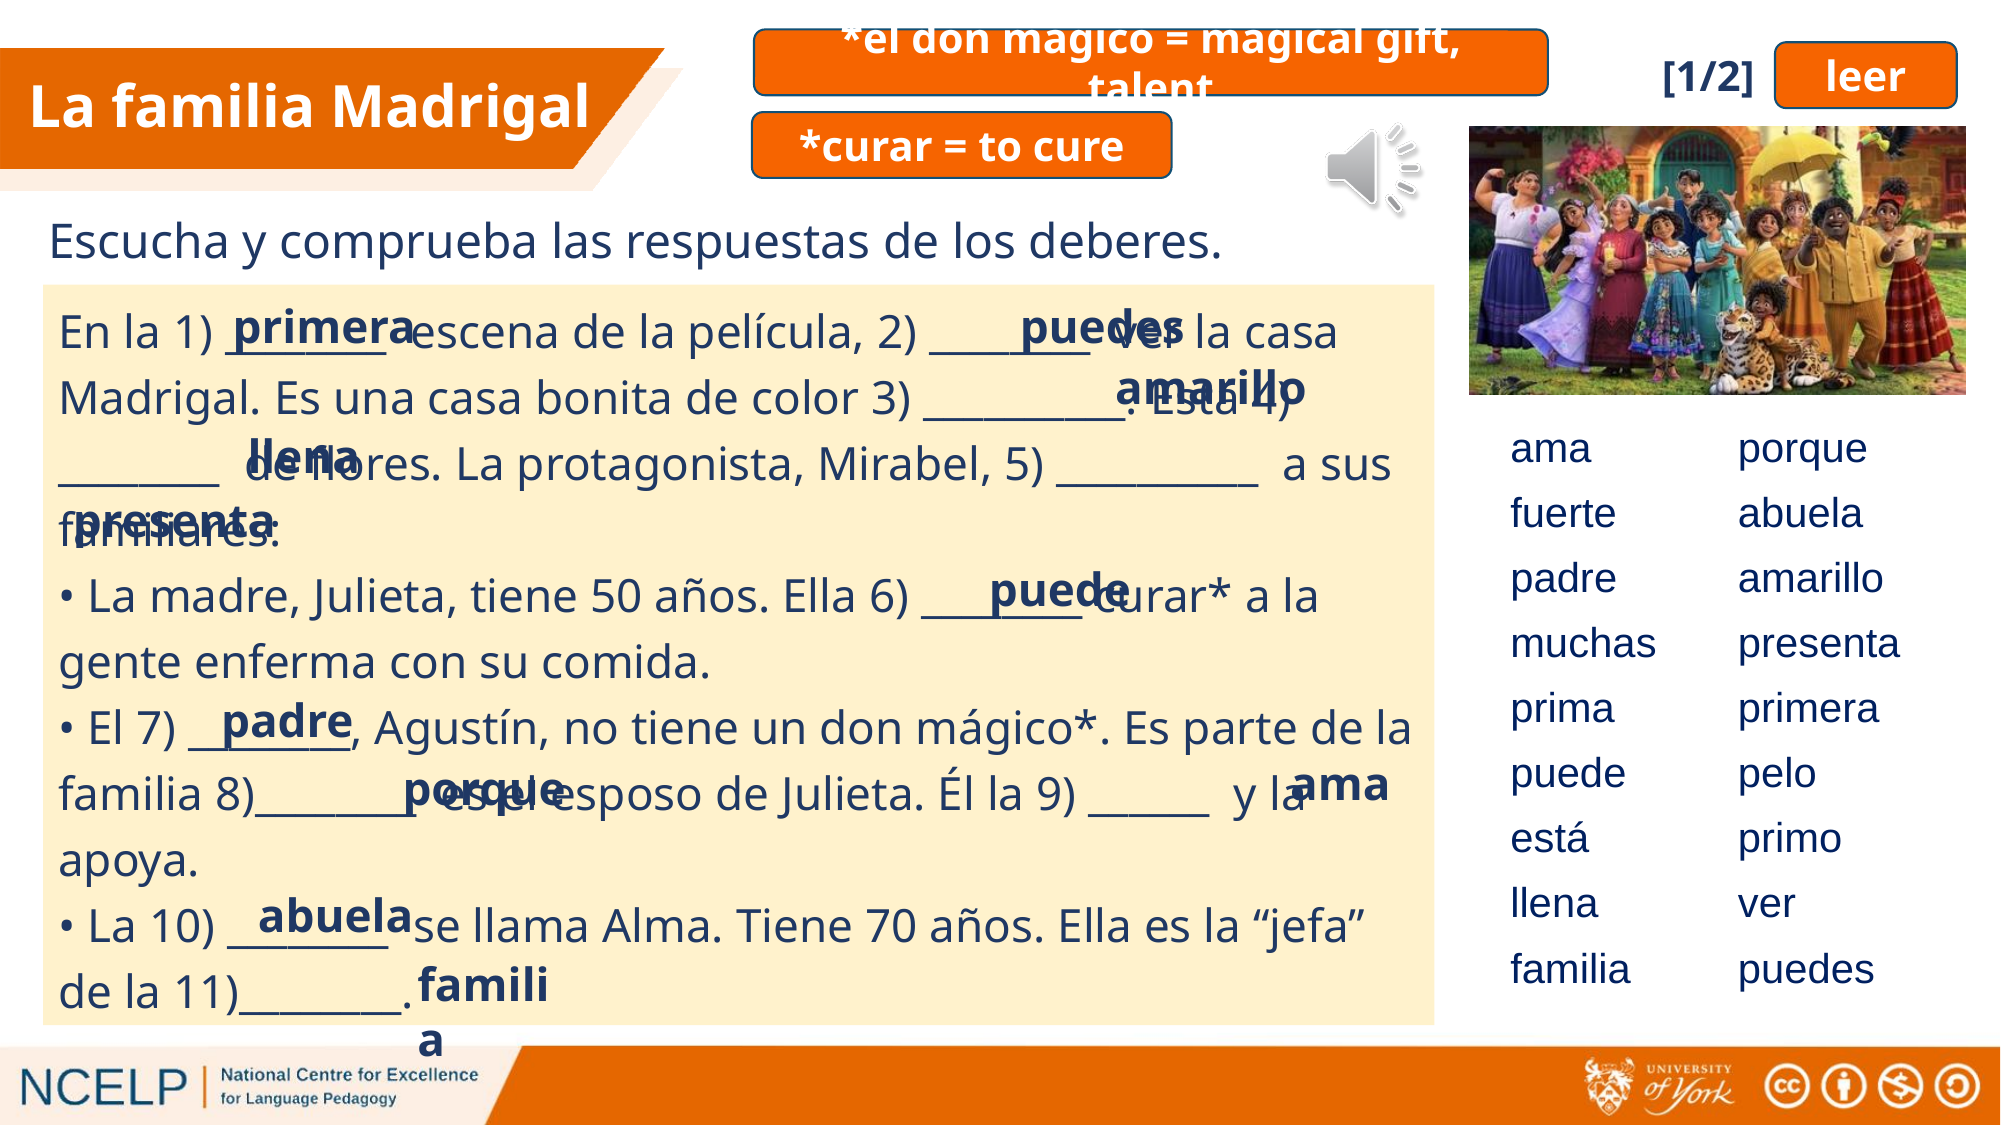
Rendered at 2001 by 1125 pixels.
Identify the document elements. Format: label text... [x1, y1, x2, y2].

table_cell puede [1495, 743, 1723, 808]
table_cell llena [1495, 873, 1723, 938]
table_cell presenta [1723, 612, 1950, 677]
table_cell pelo [1723, 743, 1950, 808]
table_cell está [1495, 808, 1723, 873]
text_box familia [402, 948, 583, 1074]
text_box llena [232, 420, 572, 491]
title La familia Madrigal [13, 0, 1078, 218]
table_cell familia [1495, 938, 1723, 1003]
text_box puedes [1004, 289, 1344, 360]
text_box *curar = to cure [751, 112, 1172, 178]
table_cell puedes [1723, 938, 1950, 1003]
text_box *el don mágico = magical gift, talent [753, 29, 1548, 96]
table_cell muchas [1495, 612, 1723, 677]
text_box primera [217, 289, 557, 360]
table_header porque [1723, 417, 1950, 482]
text_box Escucha y comprueba las respuestas de los deberes. [33, 203, 1444, 276]
table_cell ver [1723, 873, 1950, 938]
text_box porque [387, 752, 727, 822]
text_box [1/2] [1646, 42, 1835, 108]
table_cell prima [1495, 677, 1723, 743]
text_box padre [206, 684, 546, 755]
text_box presenta [57, 483, 398, 554]
text_box puede [973, 552, 1314, 623]
text_box leer [1785, 42, 1957, 109]
text_box En la 1) ________ escena de la película, 2) ________ ver la casa Madrigal. Es una casa bonita de color 3) __________. Está 4) ________ de flores. La protagonista, Mirabel, 5) __________ a sus familiares: • La madre, Julieta, tiene 50 años. Ella 6) ________ curar* a la gente enferma con su comida. • El 7) ________, Agustín, no tiene un don mágico*. Es parte de la familia 8)________ es el esposo de Julieta. Él la 9) ______ y la apoya. • La 10) ________ se llama Alma. Tiene 70 años. Ella es la “jefa” de la 11)________. [43, 284, 1435, 1026]
picture [0, 0, 2001, 1125]
table_cell primo [1723, 808, 1950, 873]
table_cell padre [1495, 547, 1723, 612]
table_cell fuerte [1495, 482, 1723, 547]
table_header ama [1495, 417, 1723, 482]
text_box abuela [243, 878, 583, 949]
text_box amarillo [1100, 351, 1440, 422]
table_cell abuela [1723, 482, 1950, 547]
table_cell amarillo [1723, 547, 1950, 612]
table_cell primera [1723, 677, 1950, 743]
text_box ama [1275, 747, 1495, 818]
